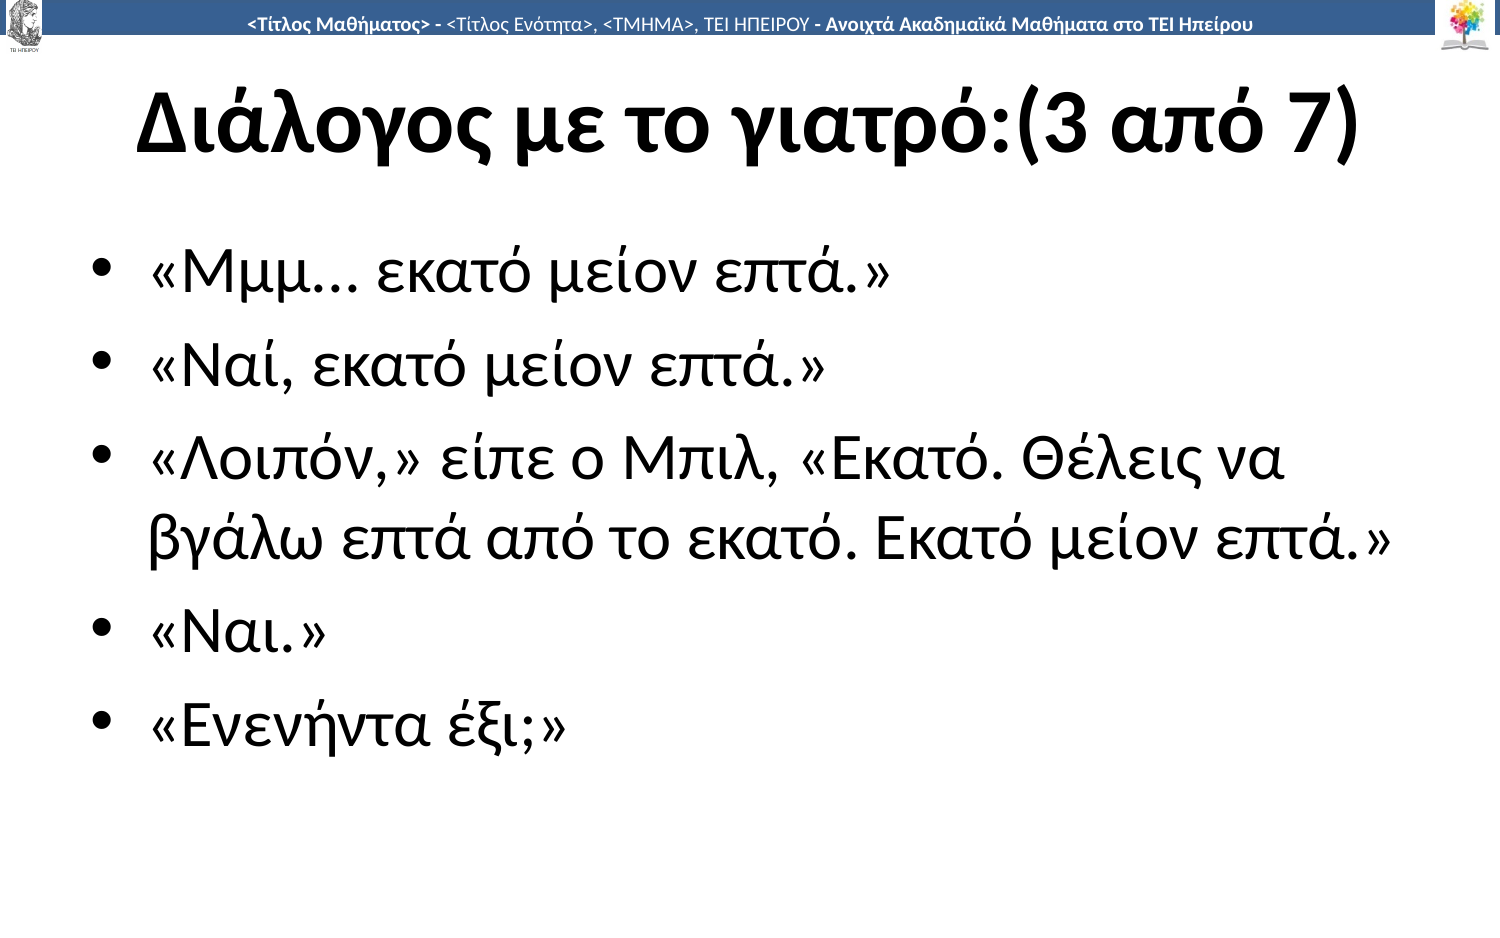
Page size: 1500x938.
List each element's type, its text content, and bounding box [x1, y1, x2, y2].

title Διάλογος με το γιατρό:(3 από 7) [75, 37, 1425, 194]
list «Μμμ... εκατό μείον επτά.» «Ναί, εκατό μείον επτά.» «Λοιπόν,» είπε ο Μπιλ, «Εκατό. Θέλεις να βγάλω επτά από το εκατό. Εκατό μείον επτά.» «Ναι.» «Ενενήντα έξι;» [75, 218, 1425, 838]
picture [1435, 0, 1495, 52]
picture [6, 0, 42, 54]
